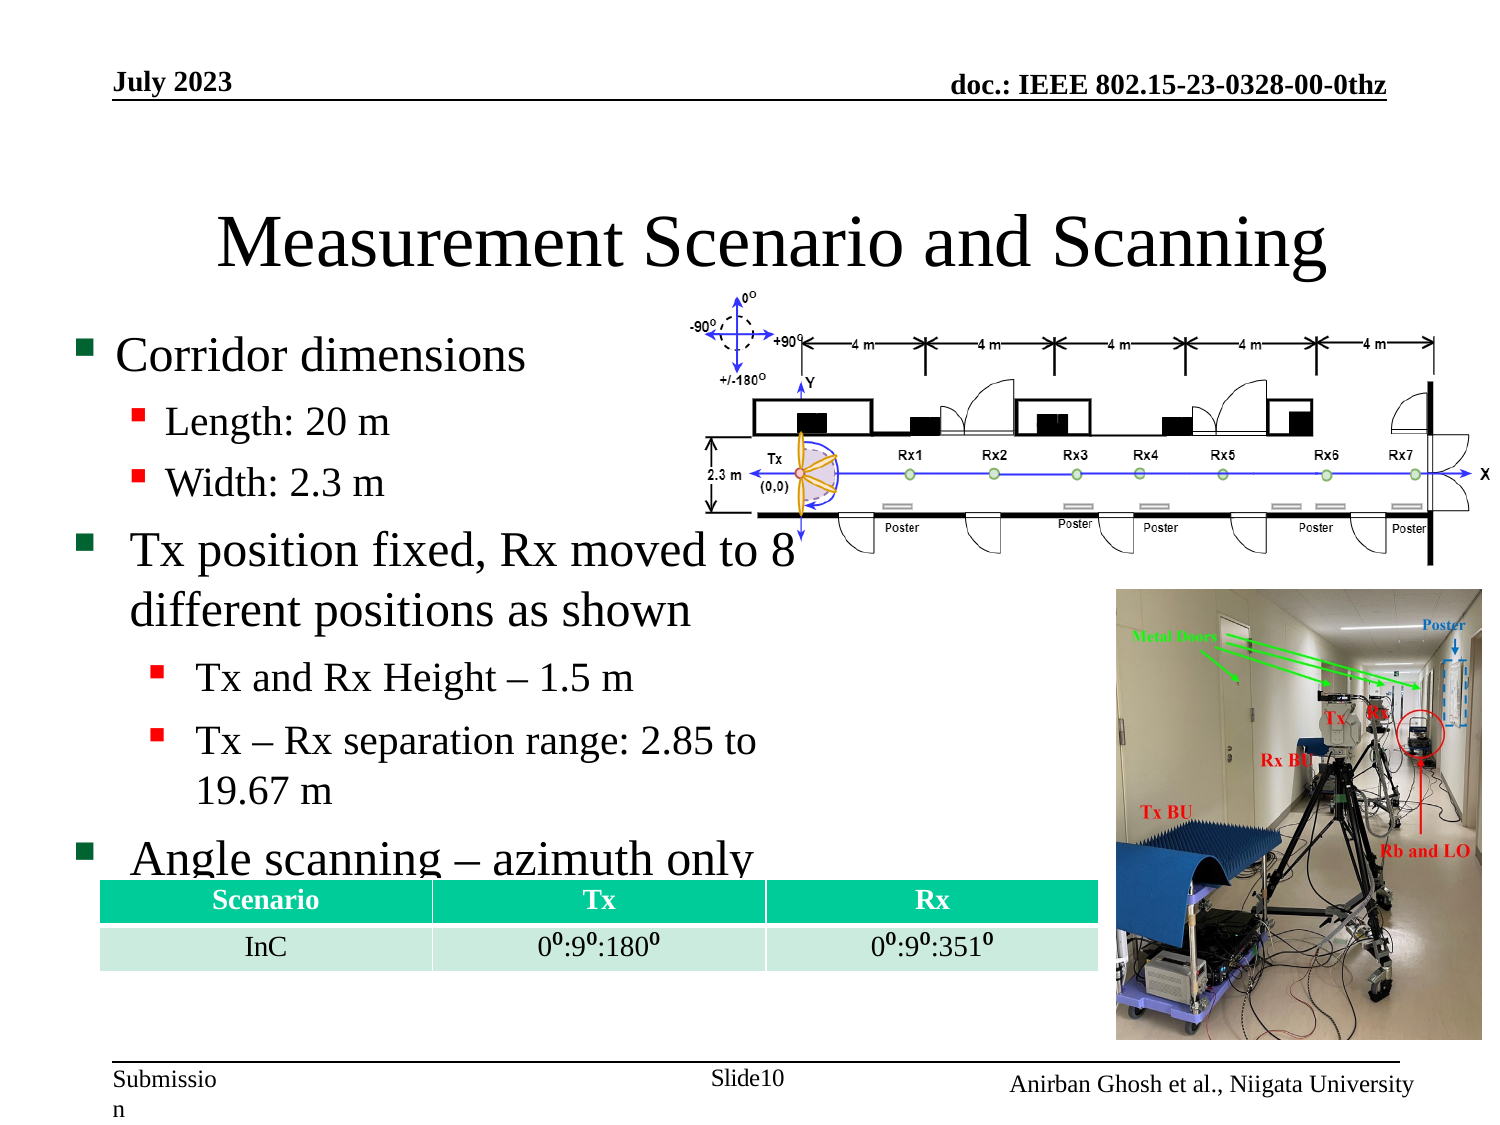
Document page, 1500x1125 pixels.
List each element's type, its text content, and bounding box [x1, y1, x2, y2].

text_box Corridor dimensions Length: 20 m Width: 2.3 m Tx position fixed, Rx moved to 8 different positions as shown Tx and Rx Height – 1.5 m Tx – Rx separation range: 2.85 to 19.67 m Angle scanning – azimuth only [71, 305, 903, 886]
picture [679, 281, 1500, 569]
table_header Tx [433, 880, 765, 923]
picture [1115, 589, 1483, 1040]
title Measurement Scenario and Scanning [132, 105, 1368, 380]
table_cell InC [100, 928, 432, 971]
table_cell 0⁰:9⁰:351⁰ [767, 928, 1098, 971]
table_cell 0⁰:9⁰:180⁰ [433, 928, 765, 971]
table_header Scenario [100, 880, 432, 923]
table_header Rx [767, 880, 1098, 923]
slide_number Slide10 [679, 1062, 806, 1125]
